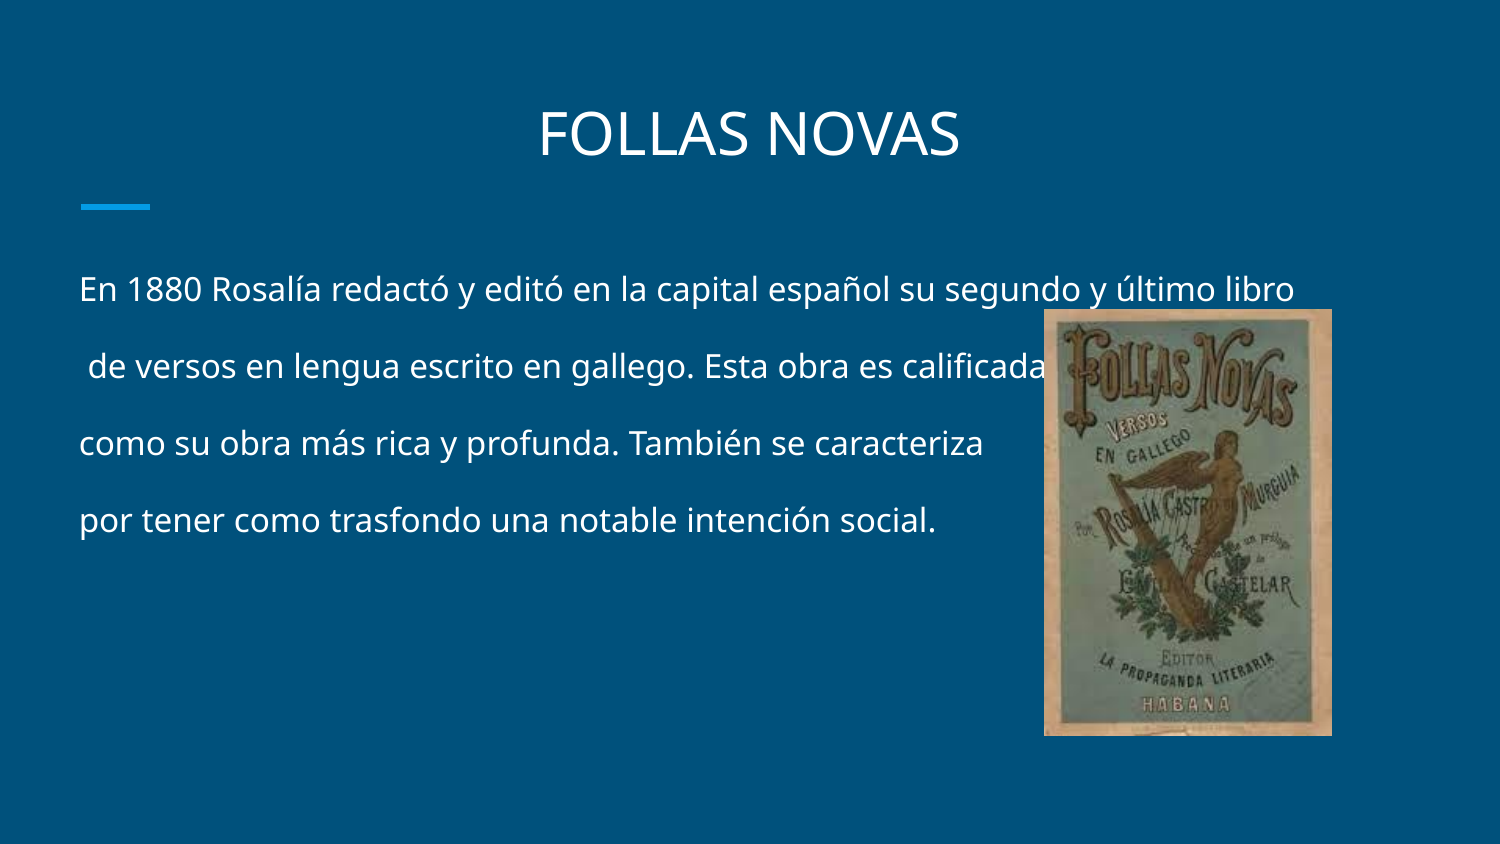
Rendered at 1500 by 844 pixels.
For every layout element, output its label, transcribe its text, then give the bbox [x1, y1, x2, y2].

list En 1880 Rosalía redactó y editó en la capital español su segundo y último libro de versos en lengua escrito en gallego. Esta obra es calificada como su obra más rica y profunda. También se caracteriza por tener como trasfondo una notable intención social. [63, 244, 1437, 750]
title FOLLAS NOVAS [63, 75, 1437, 188]
picture [1044, 309, 1331, 735]
